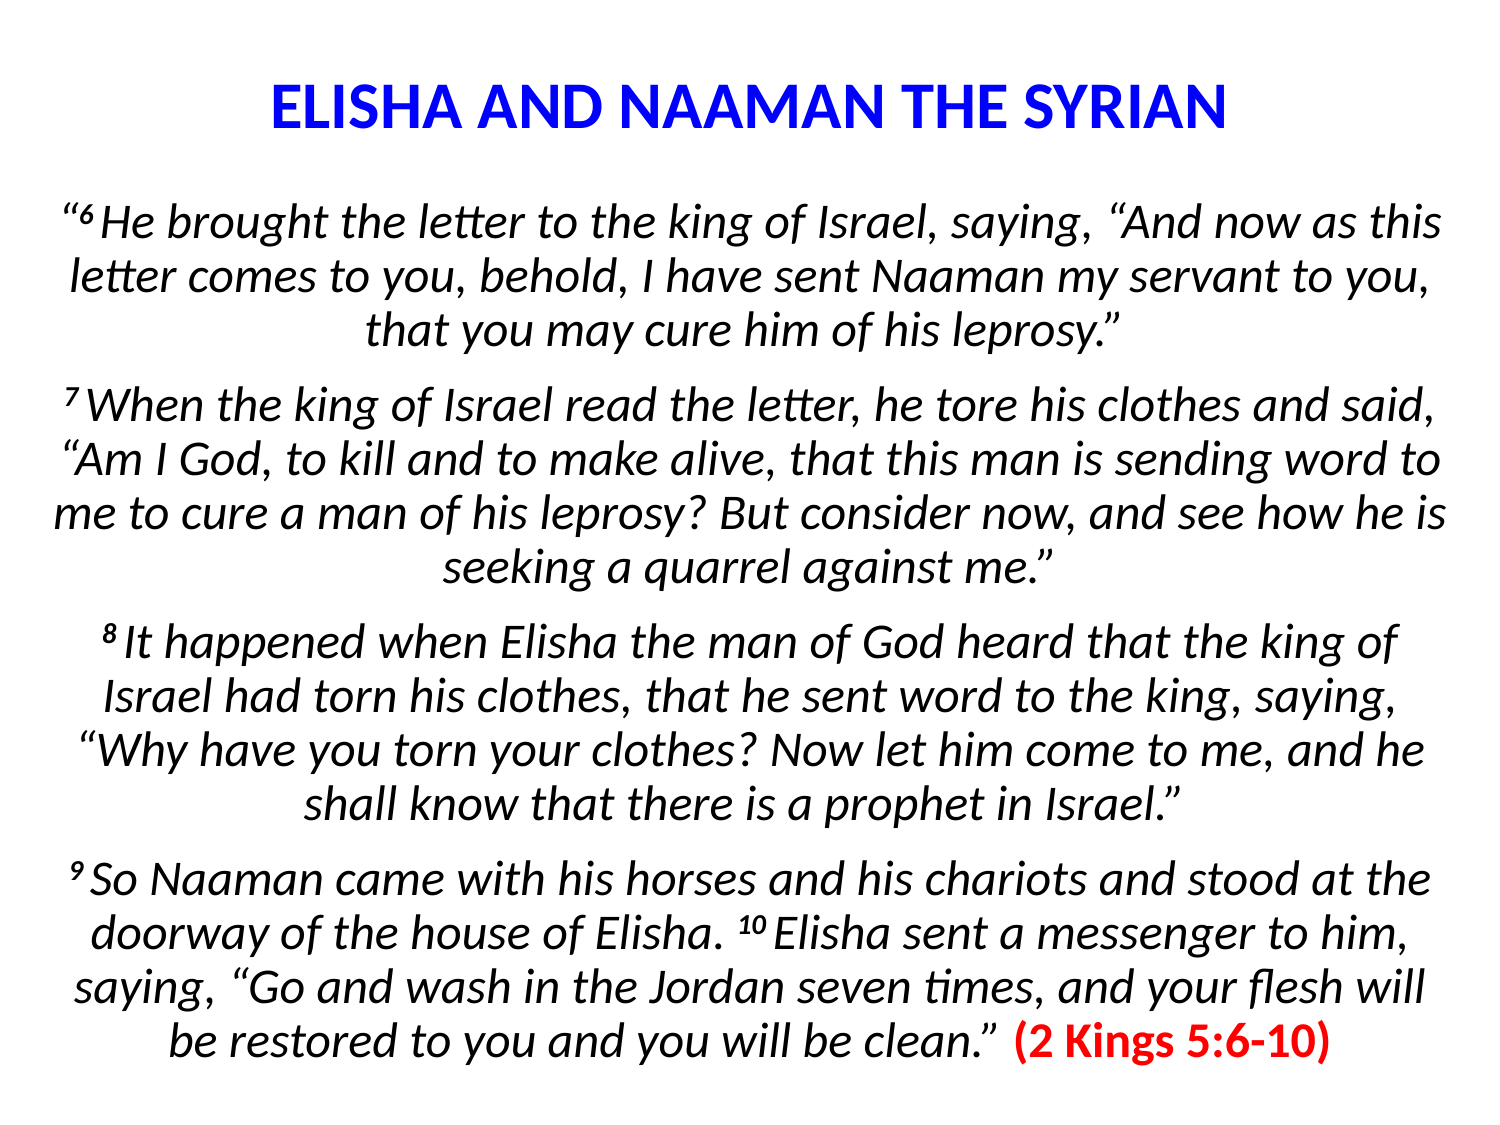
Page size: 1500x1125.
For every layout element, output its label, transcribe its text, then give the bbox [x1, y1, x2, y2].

title ELISHA AND NAAMAN THE SYRIAN [29, 39, 1471, 150]
subtitle “6 He brought the letter to the king of Israel, saying, “And now as this letter comes to you, behold, I have sent Naaman my servant to you, that you may cure him of his leprosy.” 7 When the king of Israel read the letter, he tore his clothes and said, “Am I God, to kill and to make alive, that this man is sending word to me to cure a man of his leprosy? But consider now, and see how he is seeking a quarrel against me.” 8 It happened when Elisha the man of God heard that the king of Israel had torn his clothes, that he sent word to the king, saying, “Why have you torn your clothes? Now let him come to me, and he shall know that there is a prophet in Israel.” 9 So Naaman came with his horses and his chariots and stood at the doorway of the house of Elisha. 10 Elisha sent a messenger to him, saying, “Go and wash in the Jordan seven times, and your flesh will be restored to you and you will be clean.” (2 Kings 5:6-10) [29, 188, 1471, 1107]
